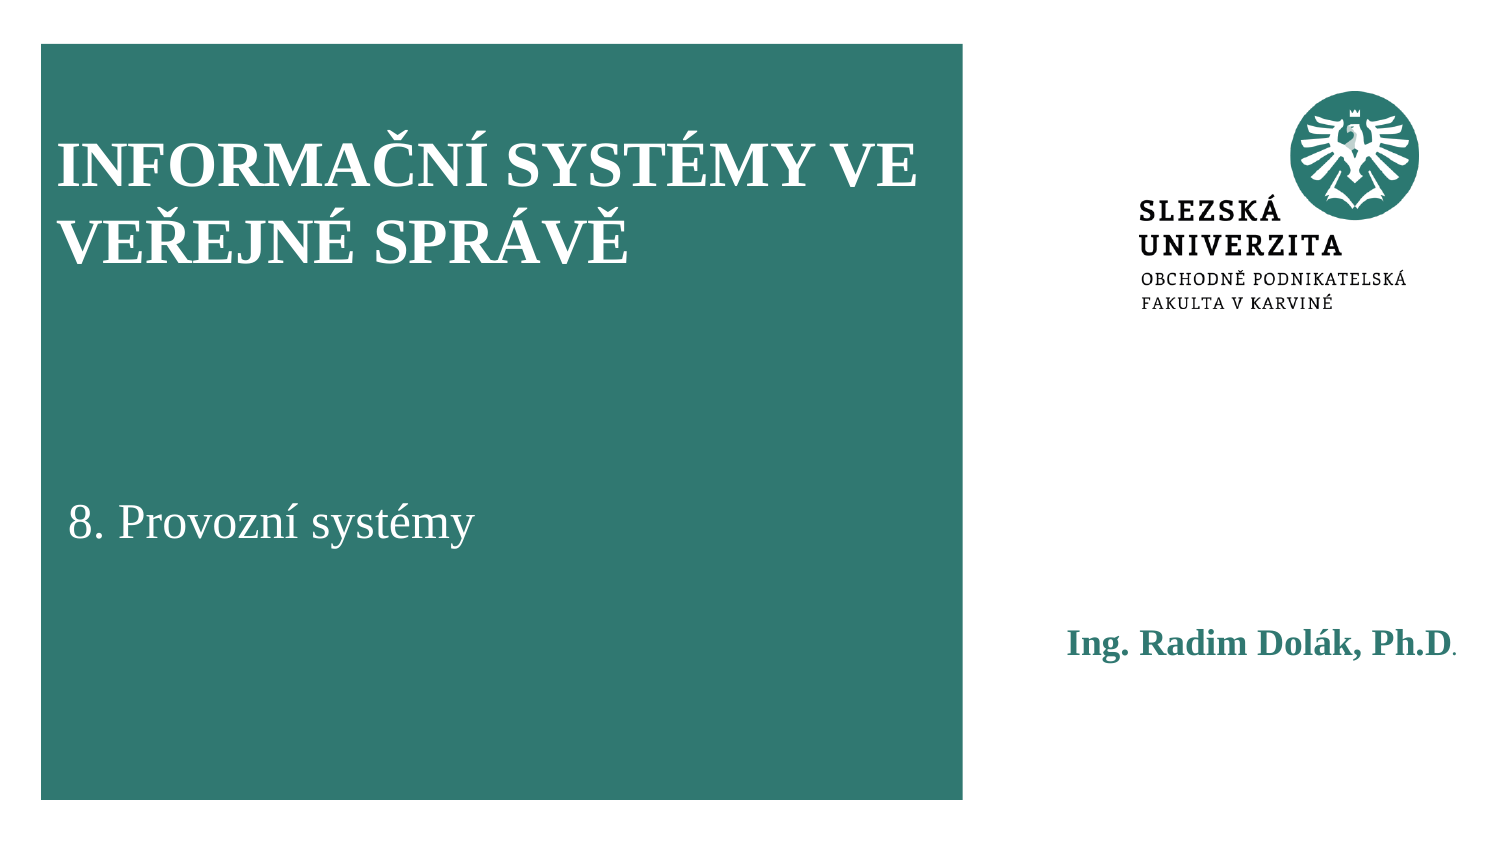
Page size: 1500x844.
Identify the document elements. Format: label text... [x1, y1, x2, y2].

subtitle 8. Provozní systémy [53, 480, 963, 753]
picture [1139, 90, 1419, 309]
text_box Ing. Radim Dolák, Ph.D. [1021, 610, 1472, 800]
text_box [39, 42, 965, 802]
title INFORMAČNÍ SYSTÉMY VE VEŘEJNÉ SPRÁVĚ [41, 114, 963, 470]
